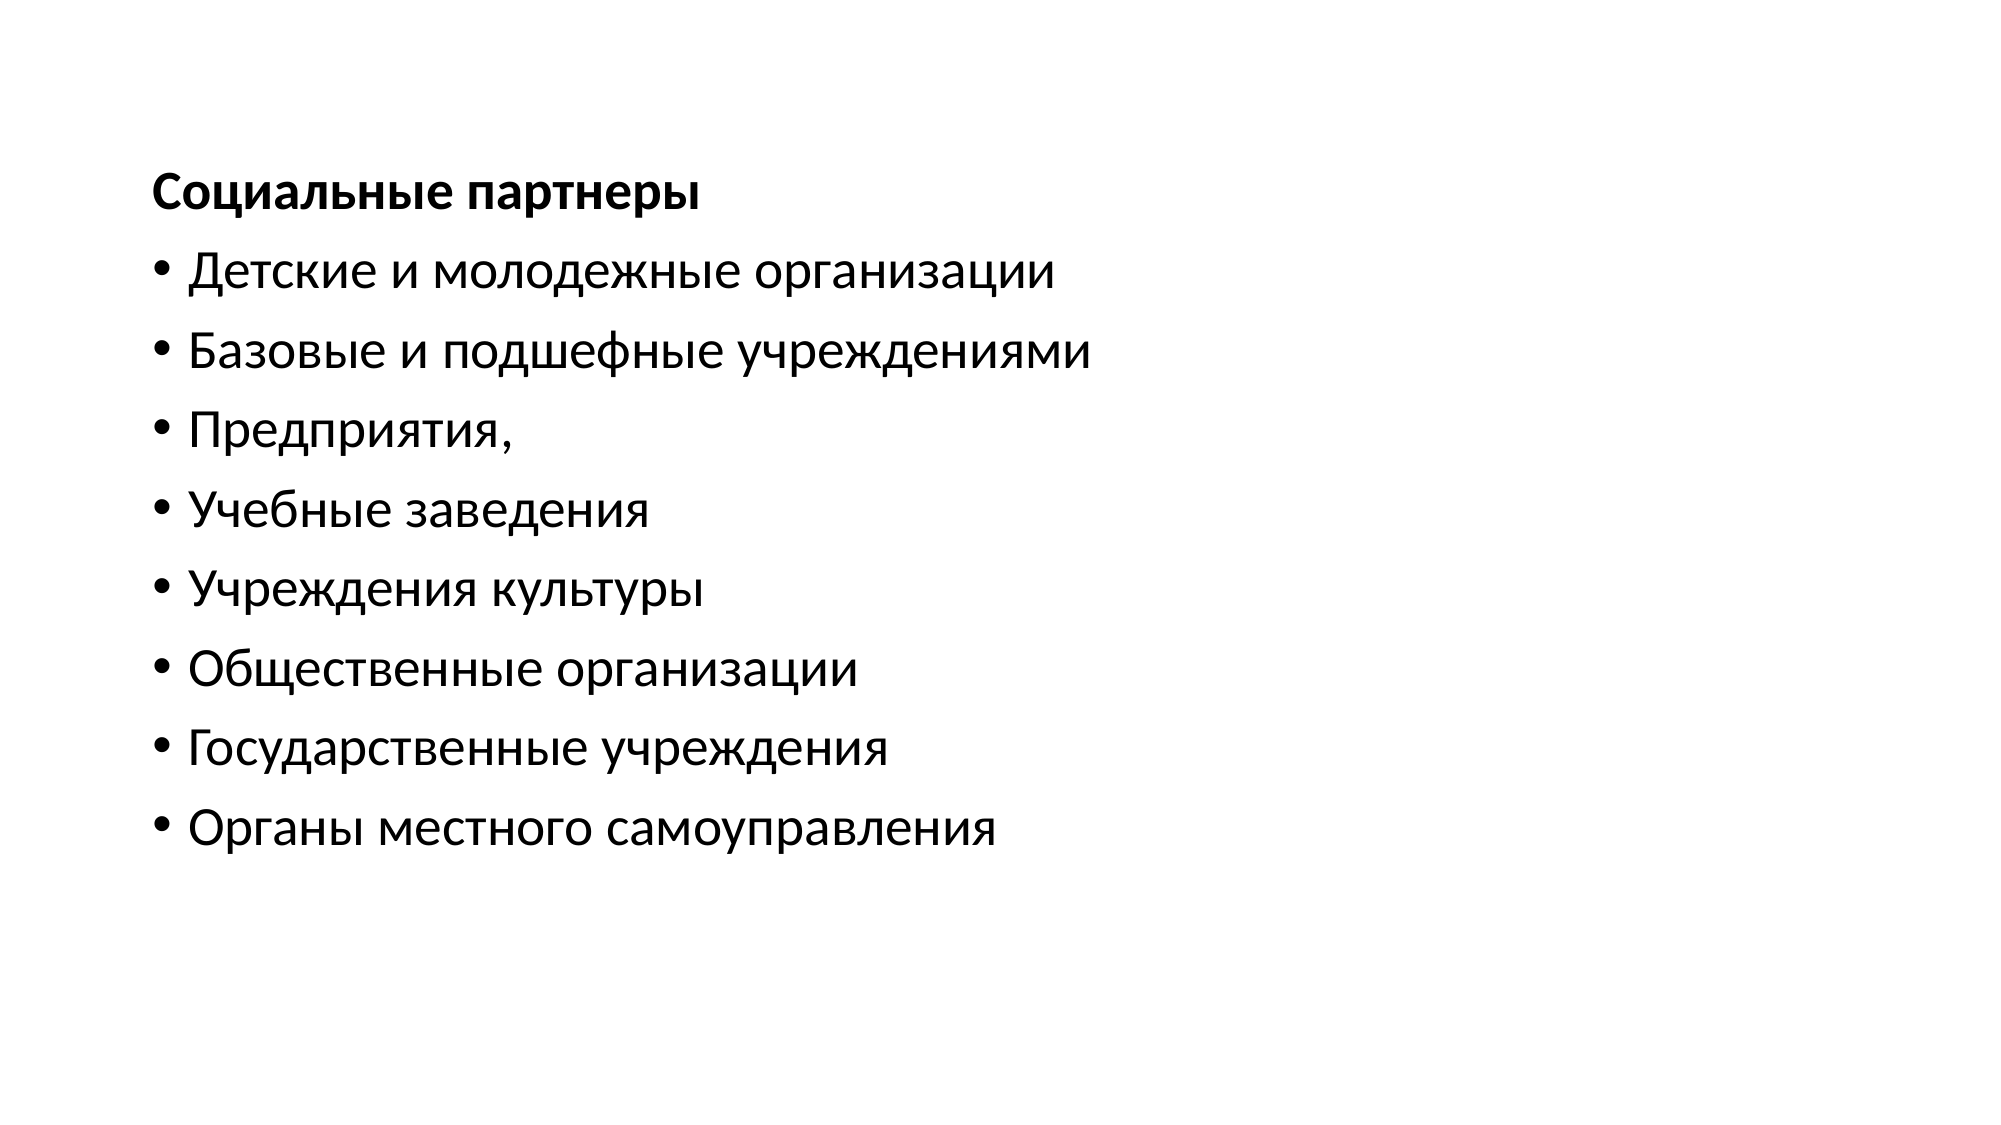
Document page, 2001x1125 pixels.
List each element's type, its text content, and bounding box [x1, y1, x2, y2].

list Социальные партнеры Детские и молодежные организации Базовые и подшефные учреждениями Предприятия, Учебные заведения Учреждения культуры Общественные организации Государственные учреждения Органы местного самоуправления [137, 154, 1863, 869]
